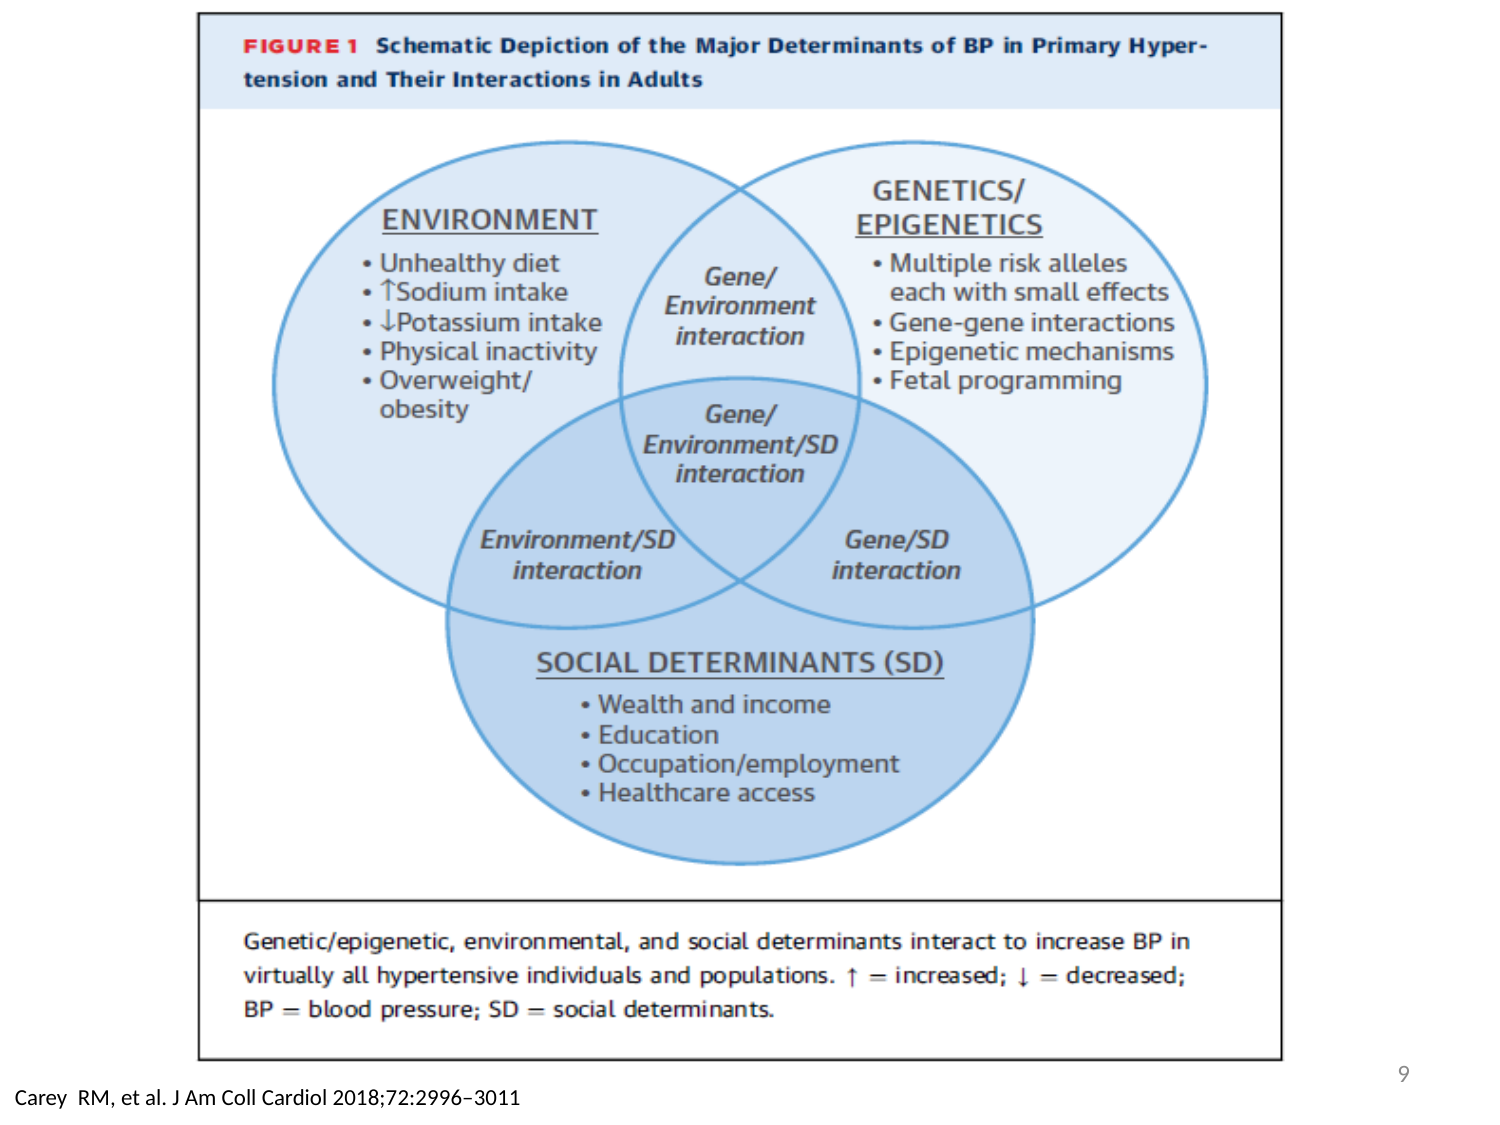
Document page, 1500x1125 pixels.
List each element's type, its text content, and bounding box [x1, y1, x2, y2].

text_box Carey RM, et al. J Am Coll Cardiol 2018;72:2996–3011 [0, 1074, 1488, 1118]
picture [187, 0, 1301, 1076]
slide_number 9 [1074, 1042, 1425, 1103]
